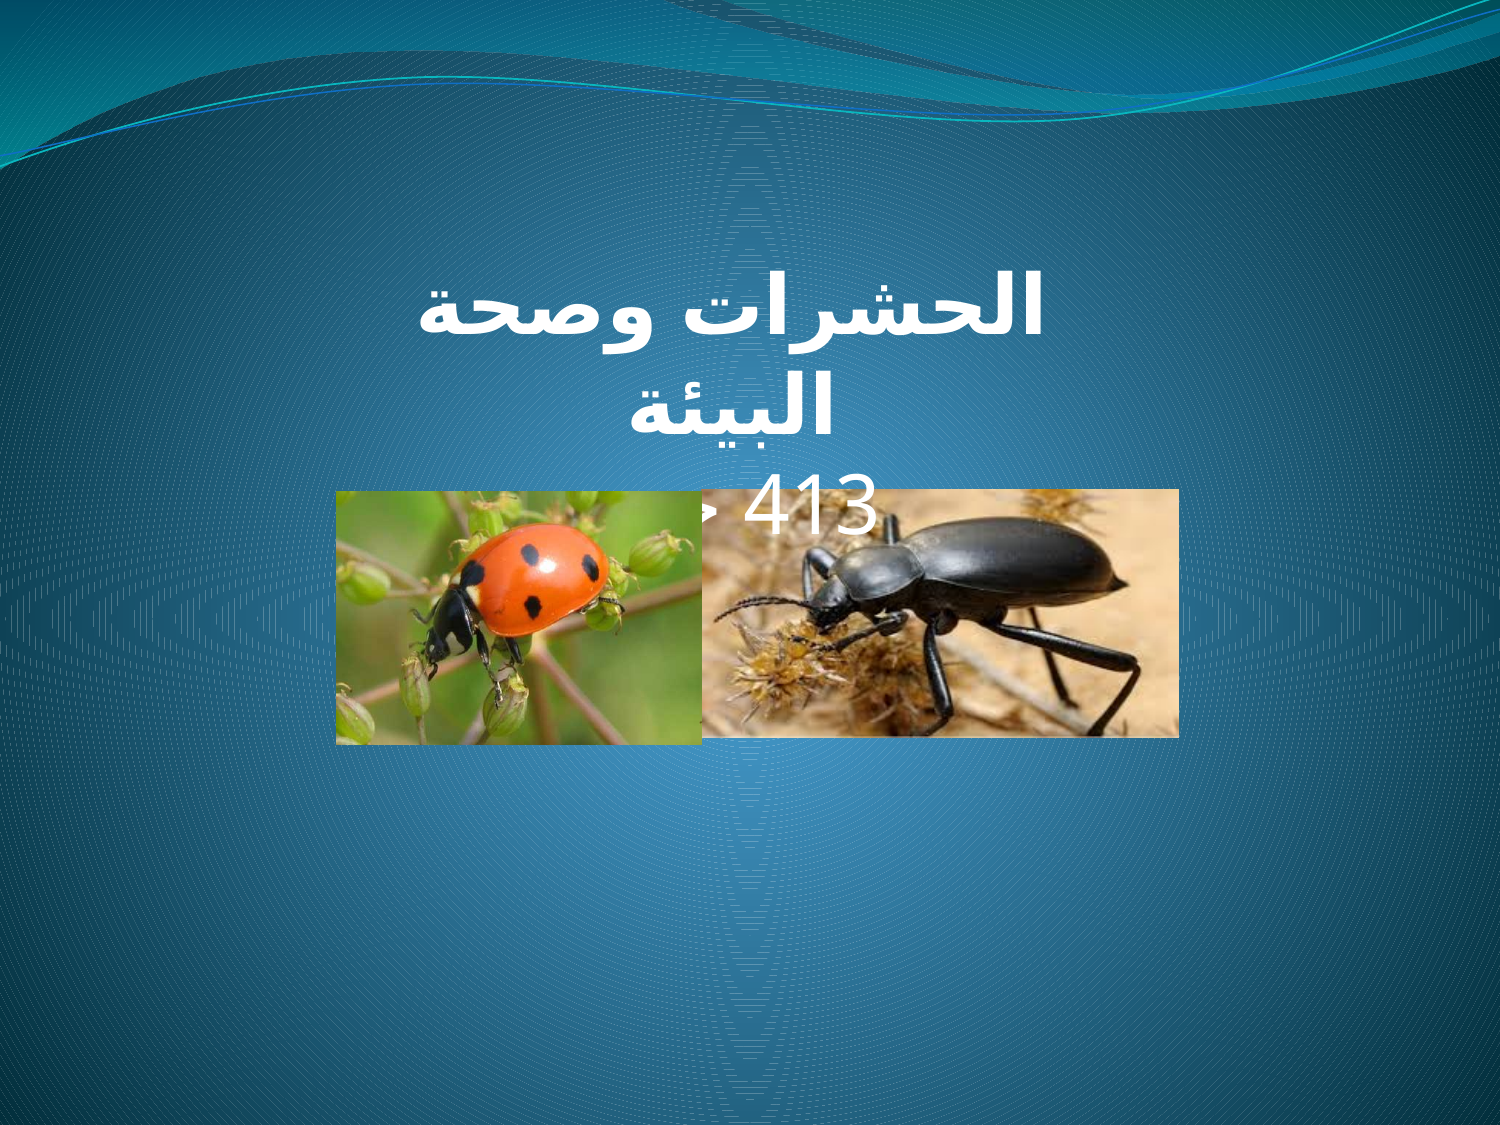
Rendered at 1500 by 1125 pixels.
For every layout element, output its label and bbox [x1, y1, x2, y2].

text_box [289, 243, 1179, 745]
